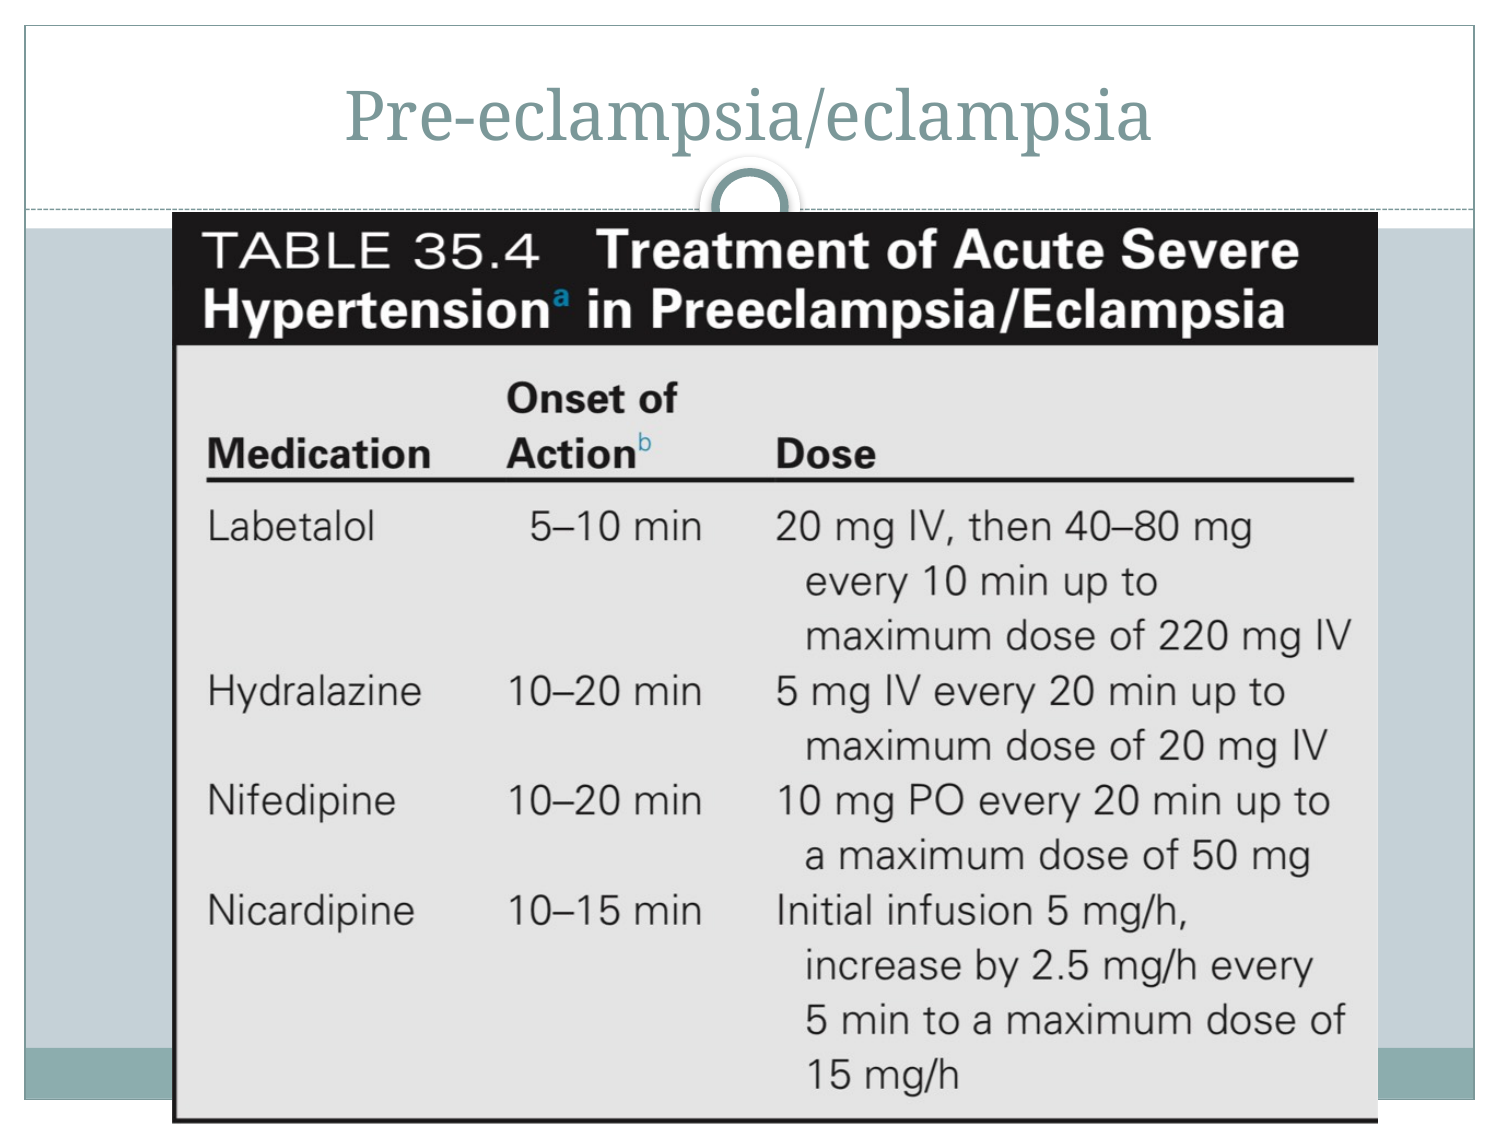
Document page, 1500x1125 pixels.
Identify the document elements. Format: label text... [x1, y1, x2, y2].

picture [172, 212, 1378, 1125]
title Pre-eclampsia/eclampsia [49, 37, 1450, 162]
